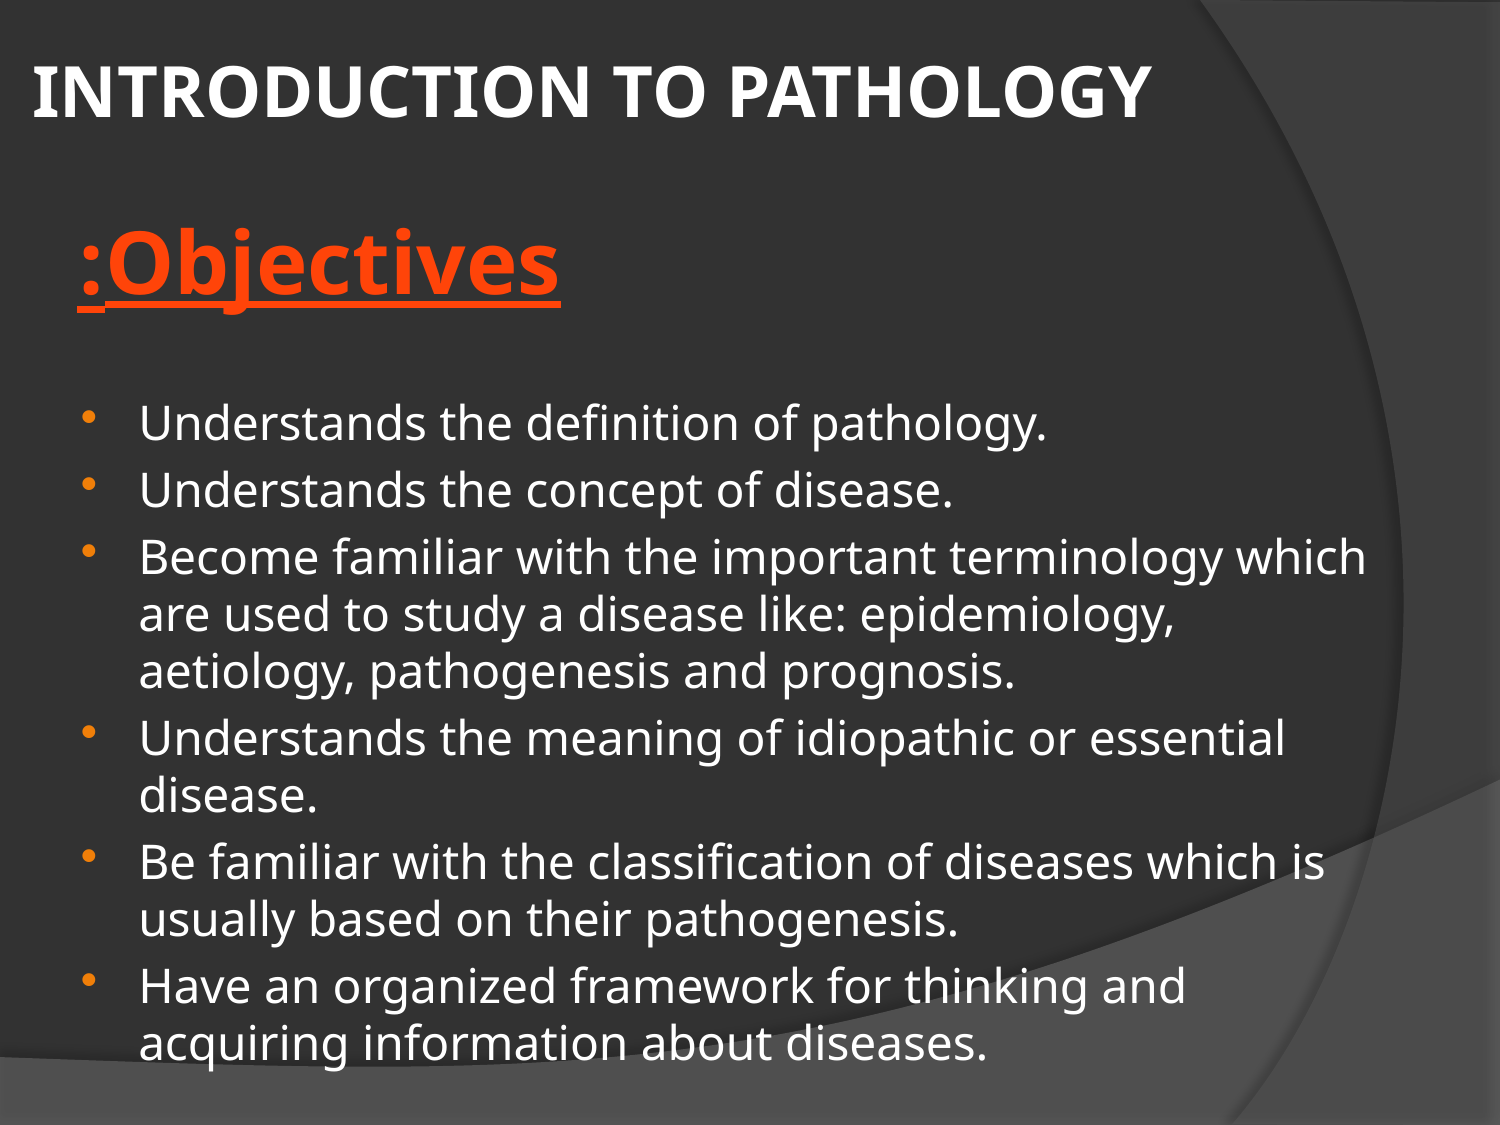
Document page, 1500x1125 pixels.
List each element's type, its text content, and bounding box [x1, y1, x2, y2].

list Objectives: Understands the definition of pathology. Understands the concept of disease. Become familiar with the important terminology which are used to study a disease like: epidemiology, aetiology, pathogenesis and prognosis. Understands the meaning of idiopathic or essential disease. Be familiar with the classification of diseases which is usually based on their pathogenesis. Have an organized framework for thinking and acquiring information about diseases. [62, 200, 1413, 1088]
title INTRODUCTION TO PATHOLOGY [24, 37, 1250, 225]
